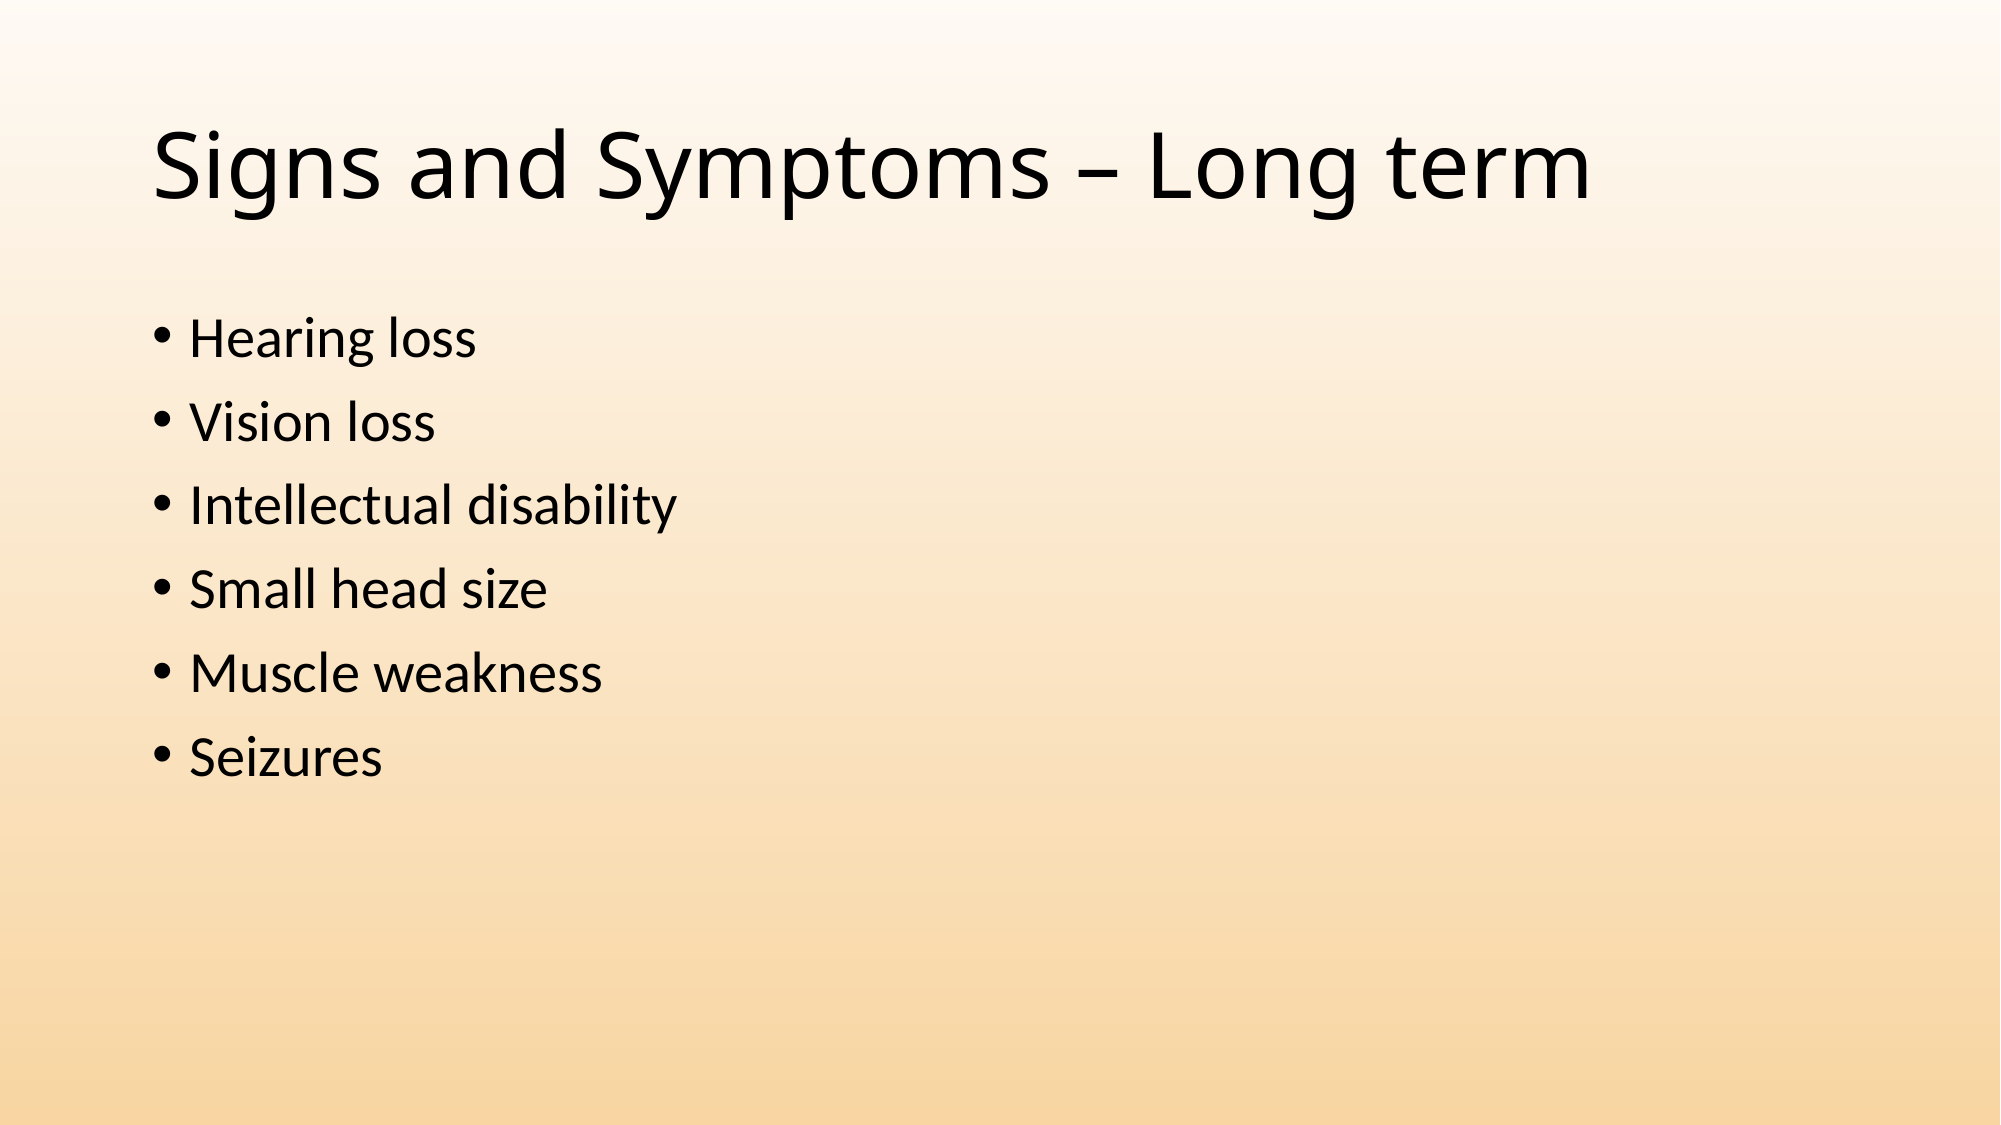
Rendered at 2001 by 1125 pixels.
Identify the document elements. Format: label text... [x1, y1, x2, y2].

list Hearing loss Vision loss Intellectual disability Small head size Muscle weakness Seizures [137, 299, 1863, 1014]
title Signs and Symptoms – Long term [137, 59, 1863, 278]
